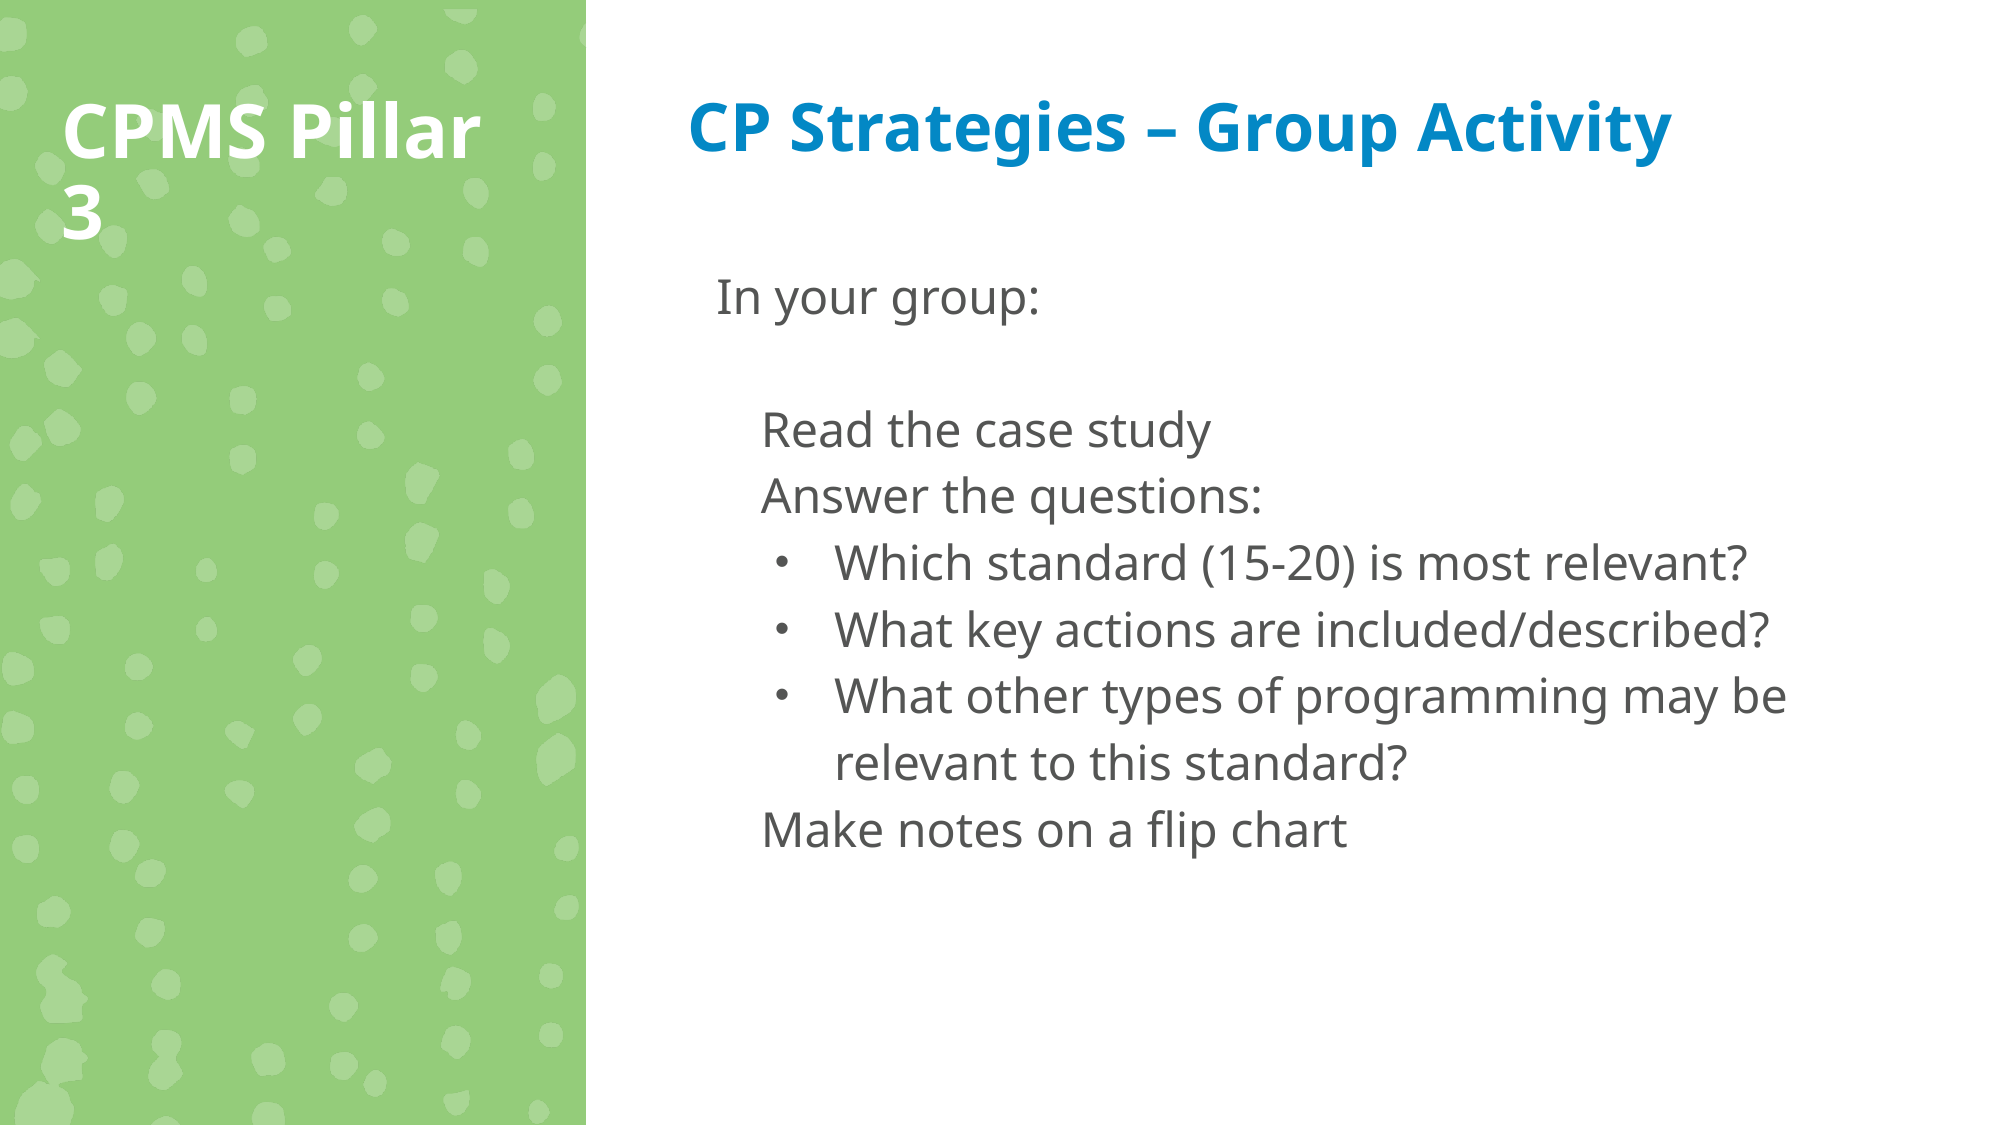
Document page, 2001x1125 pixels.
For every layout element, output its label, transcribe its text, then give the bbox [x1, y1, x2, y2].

list In your group: Read the case study Answer the questions: Which standard (15-20) is most relevant? What key actions are included/described? What other types of programming may be relevant to this standard? Make notes on a flip chart [672, 249, 1871, 874]
list CP Strategies – Group Activity [672, 86, 1871, 249]
list CPMS Pillar 3 [46, 86, 534, 874]
